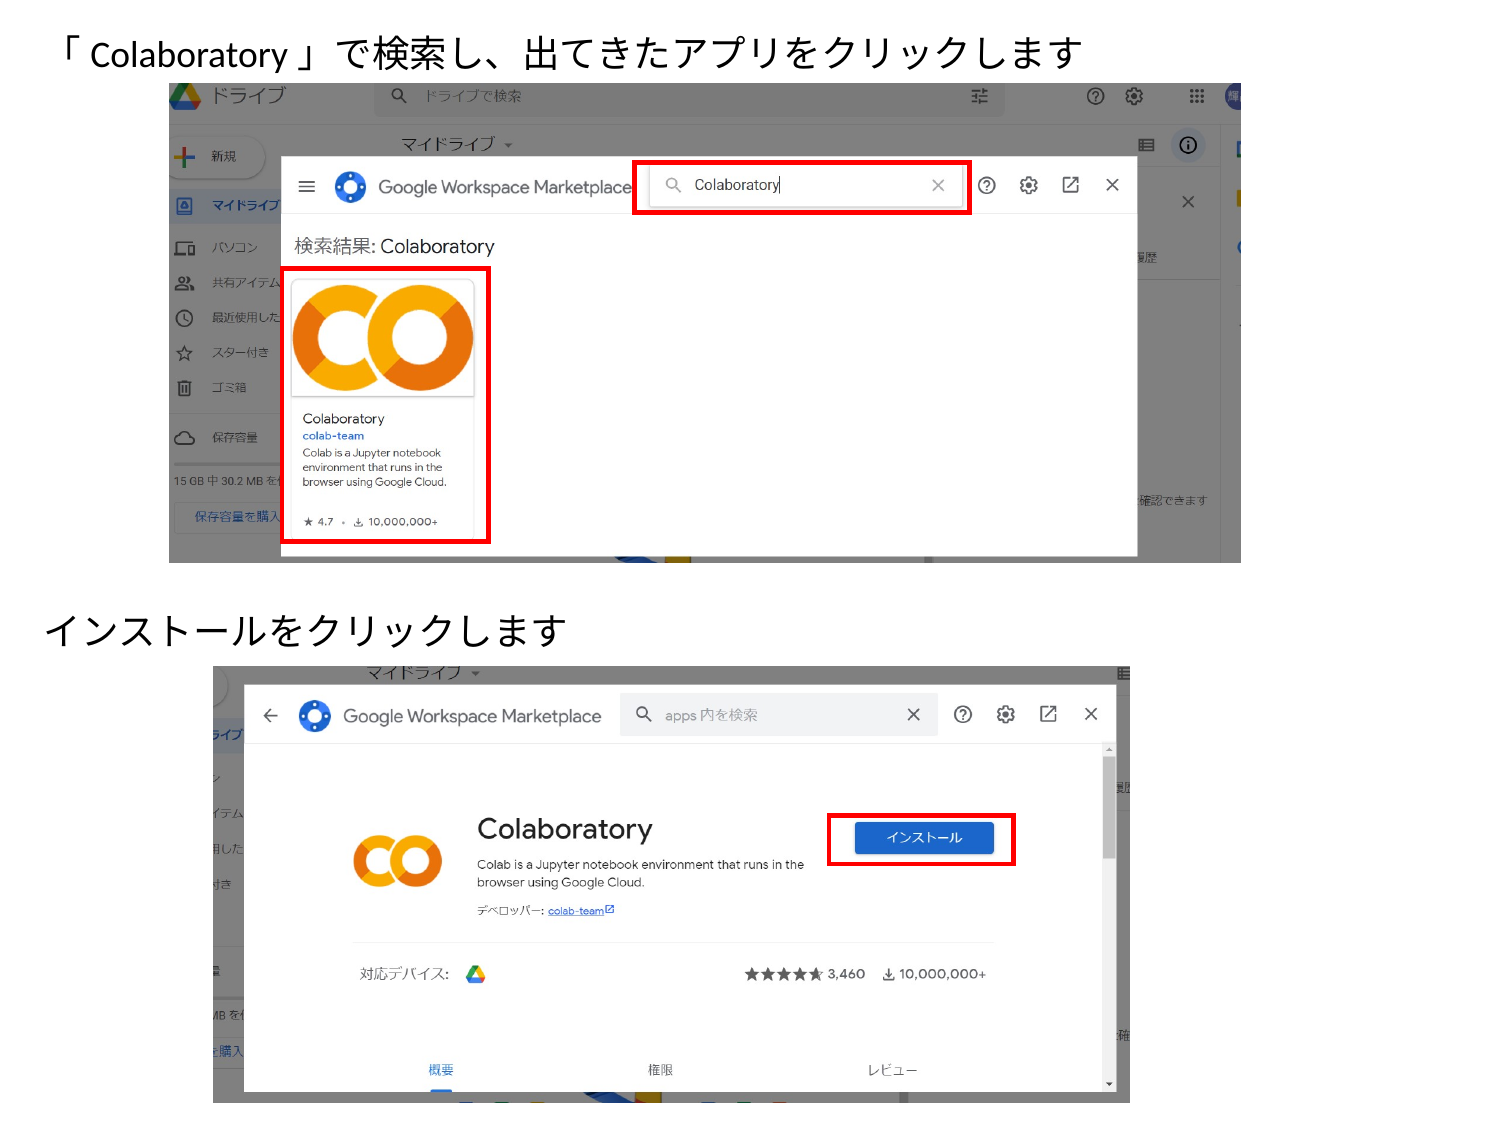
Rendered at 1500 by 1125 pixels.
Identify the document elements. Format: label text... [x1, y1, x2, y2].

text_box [213, 666, 1130, 1103]
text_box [169, 83, 1241, 563]
text_box 「Colaboratory」で検索し、出てきたアプリをクリックします [29, 22, 1241, 82]
text_box インストールをクリックします [29, 600, 1241, 661]
